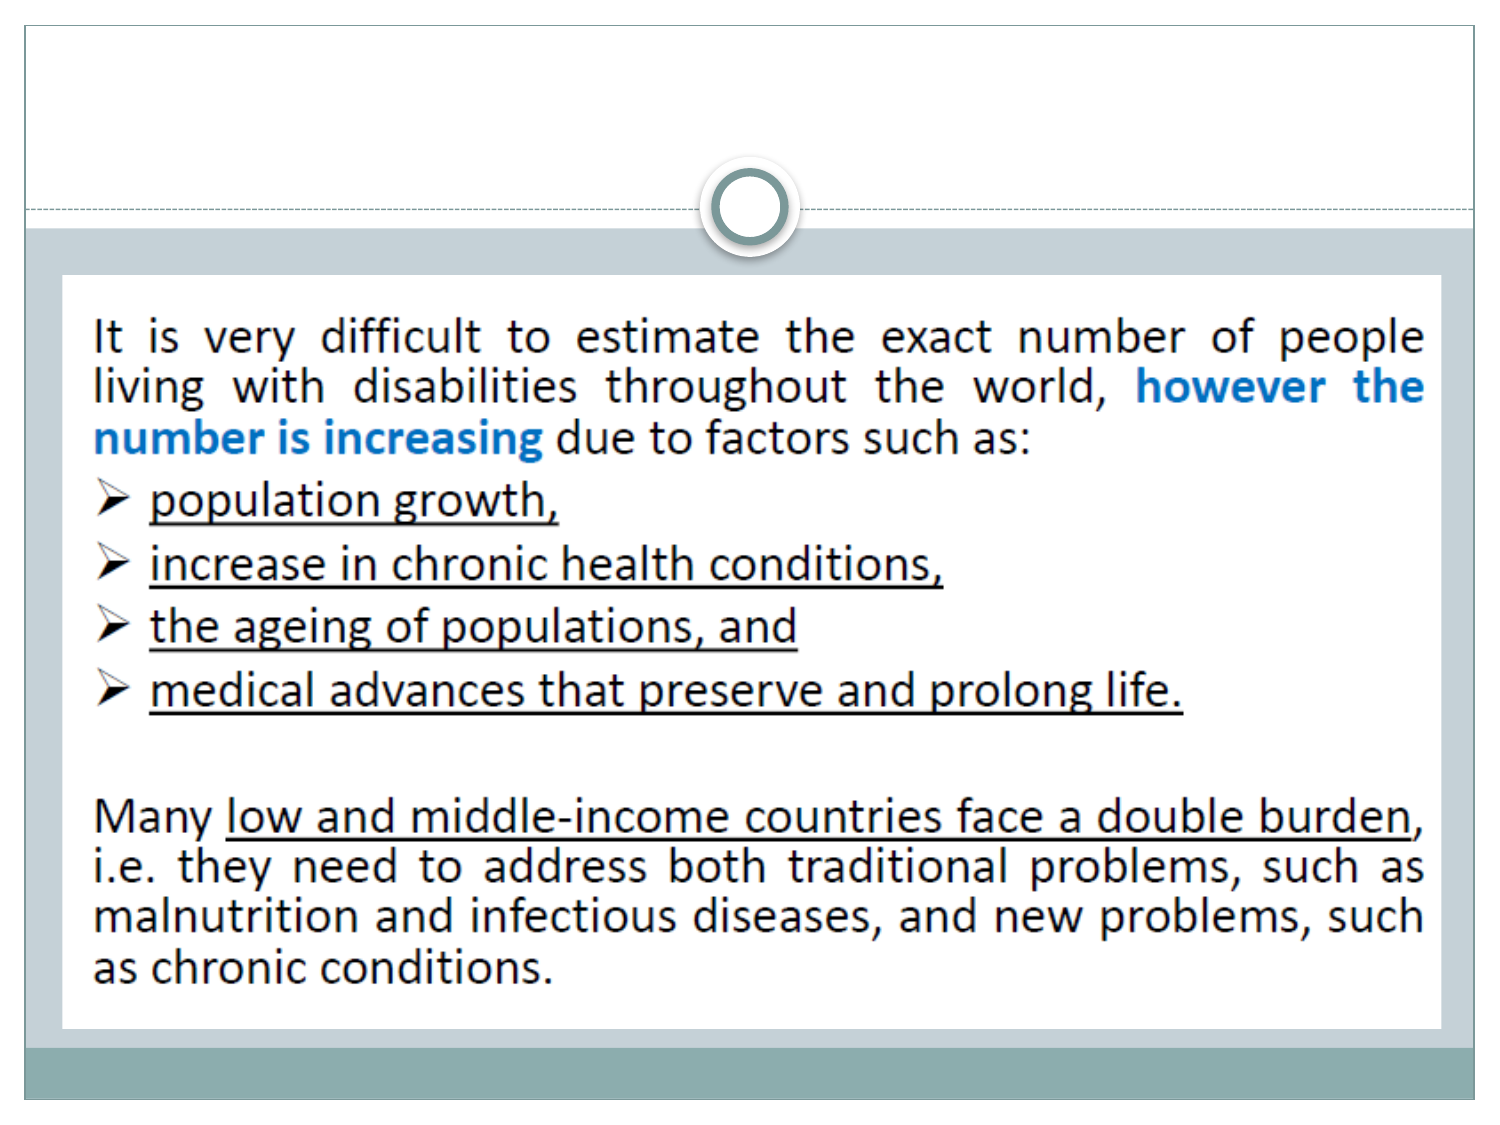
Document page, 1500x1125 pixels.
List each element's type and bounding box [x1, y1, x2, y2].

picture [62, 274, 1442, 1029]
